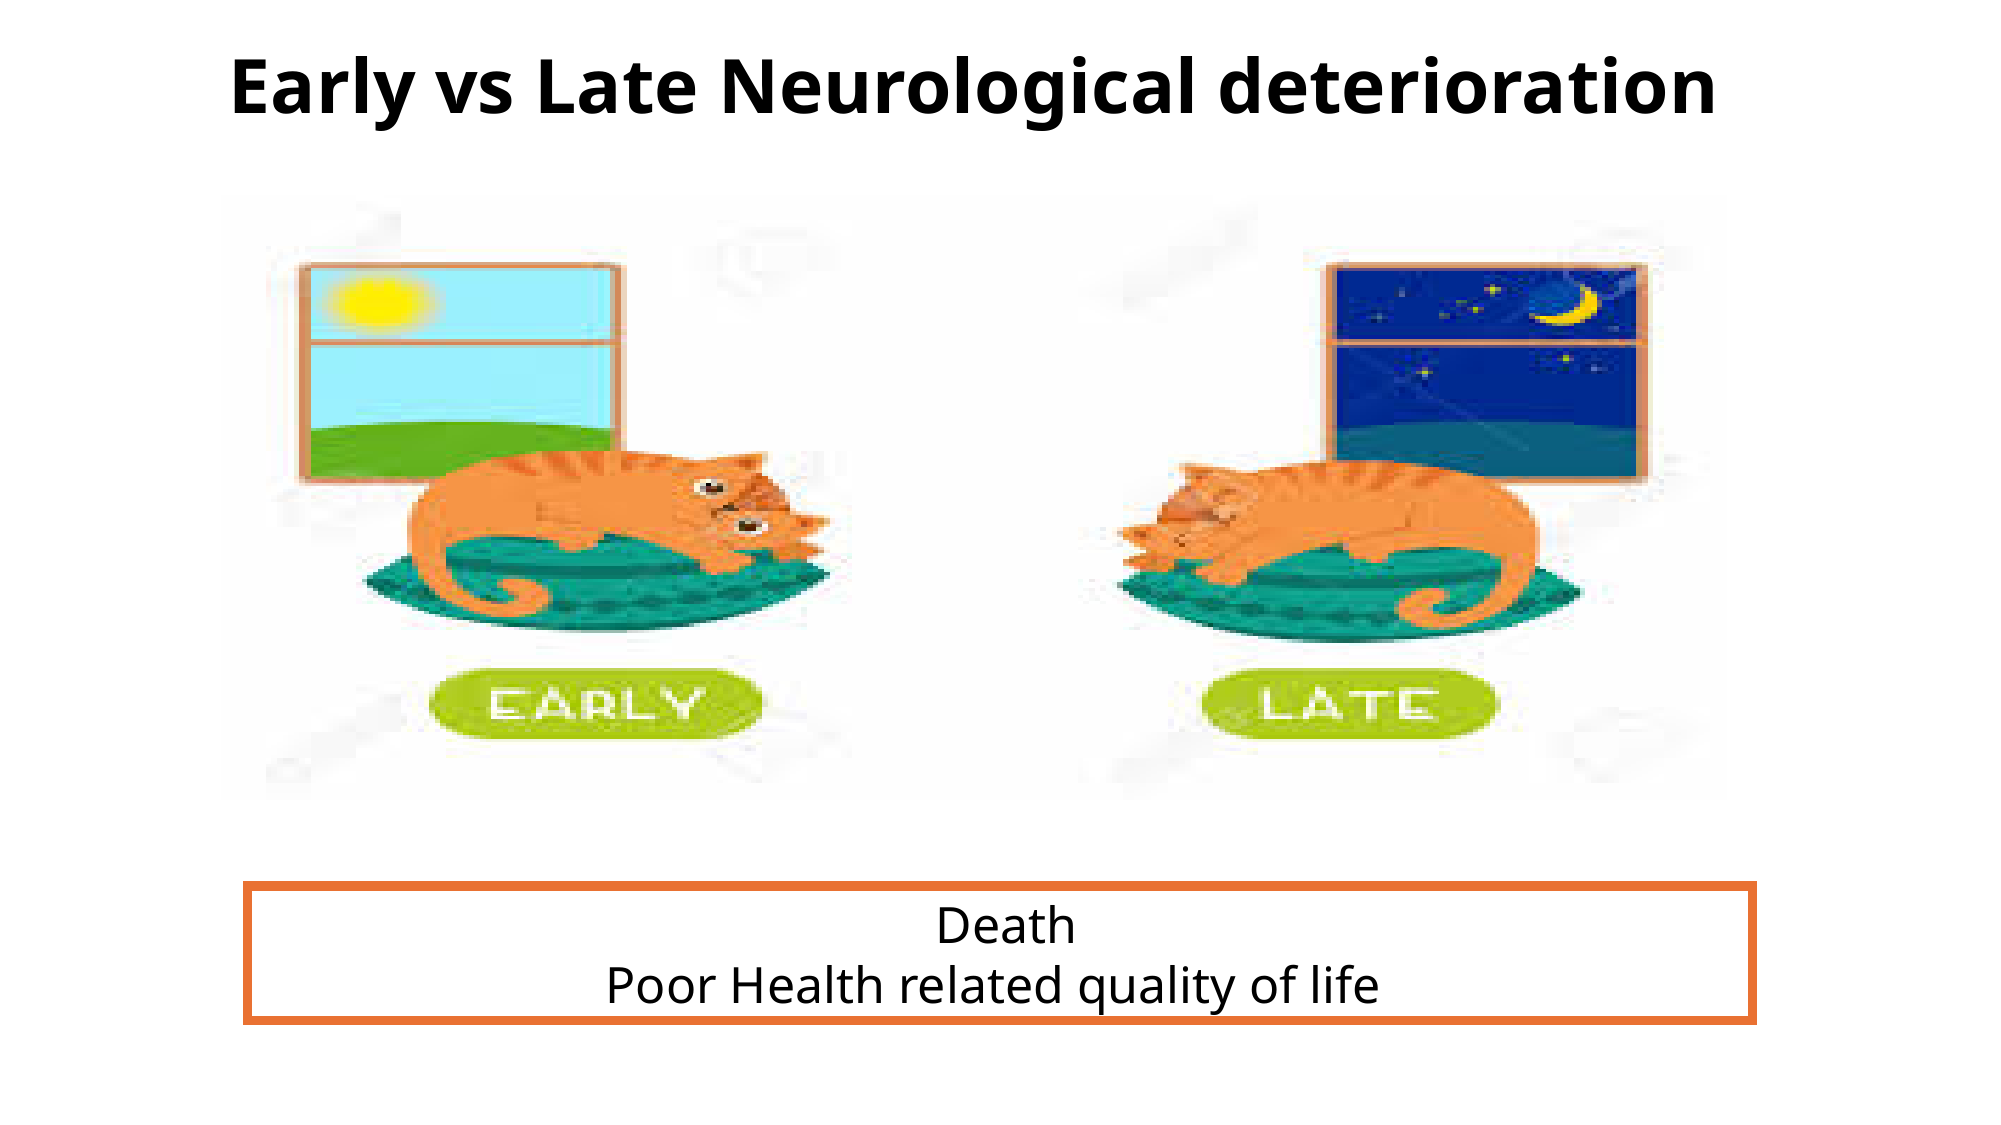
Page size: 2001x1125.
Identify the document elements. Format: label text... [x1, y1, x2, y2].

text_box Death Poor Health related quality of life [247, 885, 1753, 1022]
picture [221, 195, 1727, 800]
title Early vs Late Neurological deterioration [100, 40, 1849, 227]
